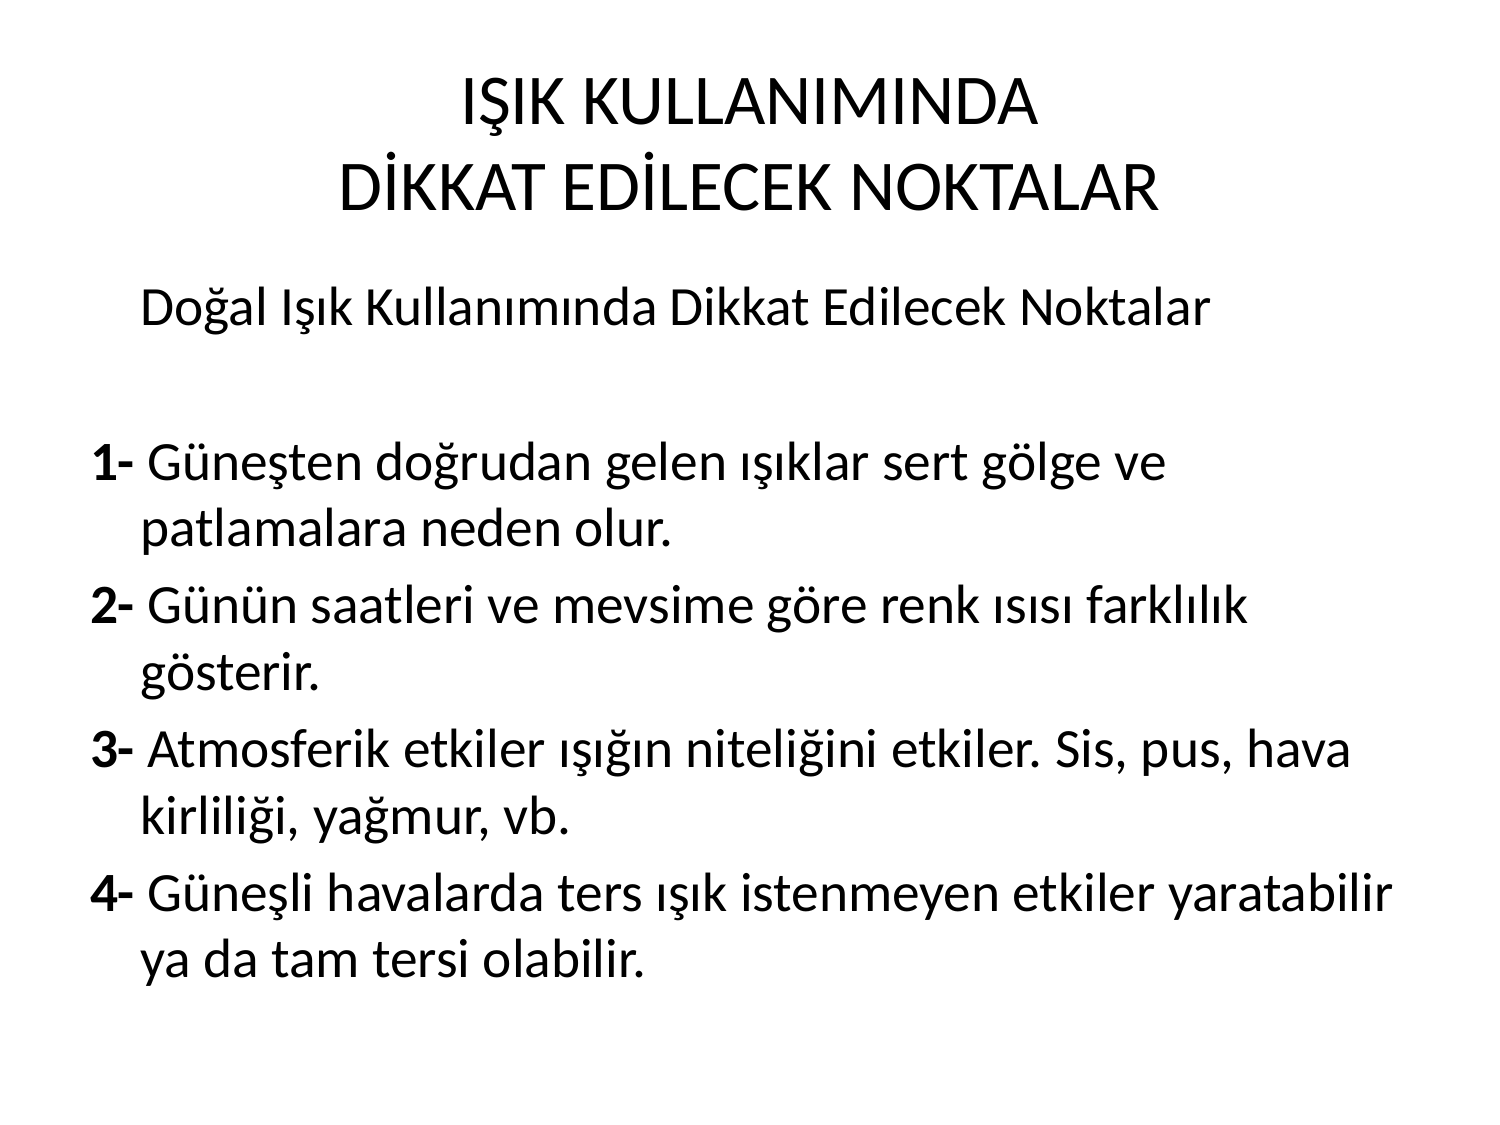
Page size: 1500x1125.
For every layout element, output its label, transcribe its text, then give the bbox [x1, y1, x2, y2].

title IŞIK KULLANIMINDA DİKKAT EDİLECEK NOKTALAR [75, 45, 1425, 233]
list Doğal Işık Kullanımında Dikkat Edilecek Noktalar 1- Güneşten doğrudan gelen ışıklar sert gölge ve patlamalara neden olur. 2- Günün saatleri ve mevsime göre renk ısısı farklılık gösterir. 3- Atmosferik etkiler ışığın niteliğini etkiler. Sis, pus, hava kirliliği, yağmur, vb. 4- Güneşli havalarda ters ışık istenmeyen etkiler yaratabilir ya da tam tersi olabilir. [75, 262, 1425, 1005]
